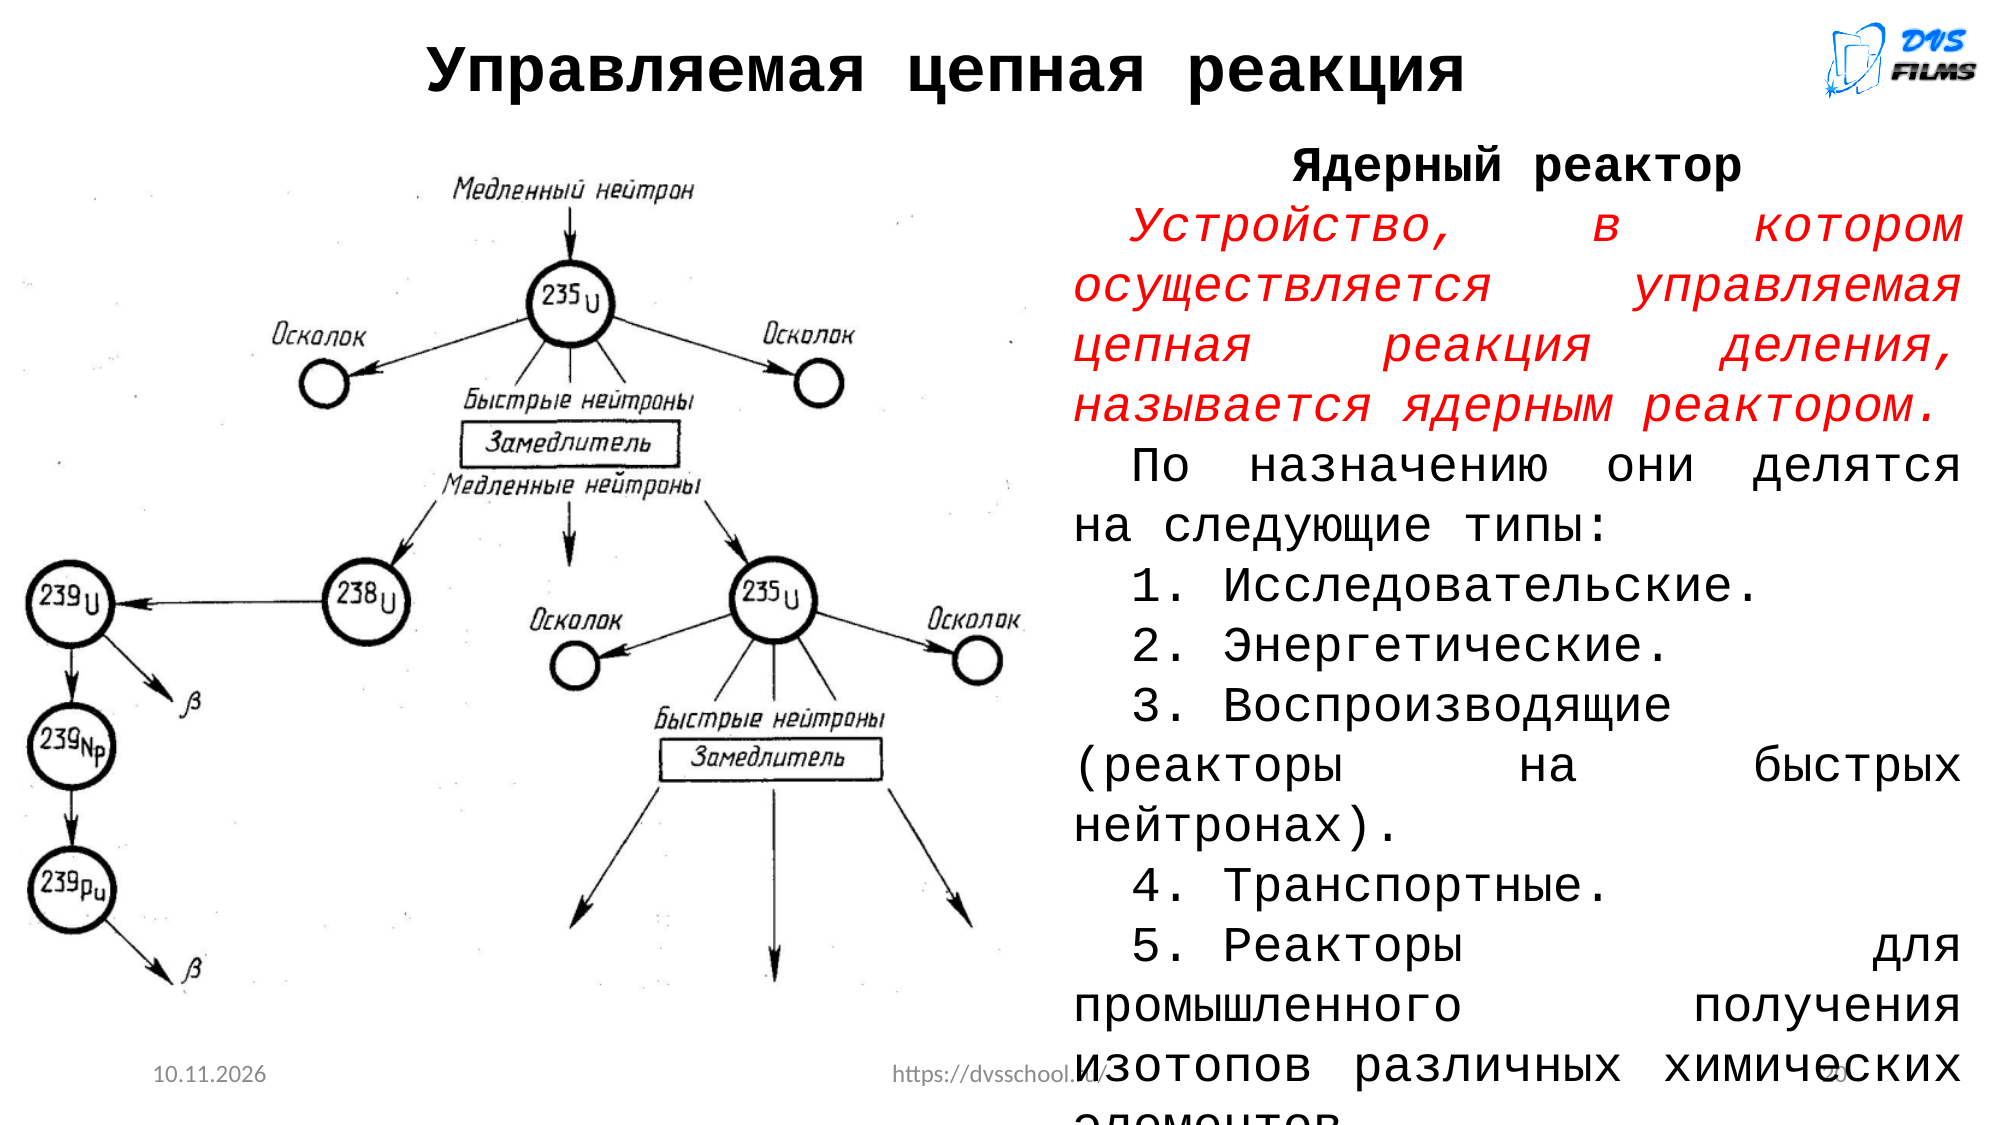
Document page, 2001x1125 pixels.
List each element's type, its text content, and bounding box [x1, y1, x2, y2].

text_box Управляемая цепная реакция [411, 17, 1688, 113]
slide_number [137, 1042, 588, 1103]
text_box Ядерный реактор Устройство, в котором осуществляется управляемая цепная реакция деления, называется ядерным реактором. По назначению они делятся на следующие типы: 1. Исследовательские. 2. Энергетические. 3. Воспроизводящие (реакторы на быстрых нейтронах). 4. Транспортные. 5. Реакторы для промышленного получения изотопов различных химических элементов. [1058, 123, 1978, 1125]
picture [1823, 22, 1978, 99]
footer https://dvsschool.ru/ [662, 1042, 1058, 1103]
picture [20, 170, 1026, 996]
